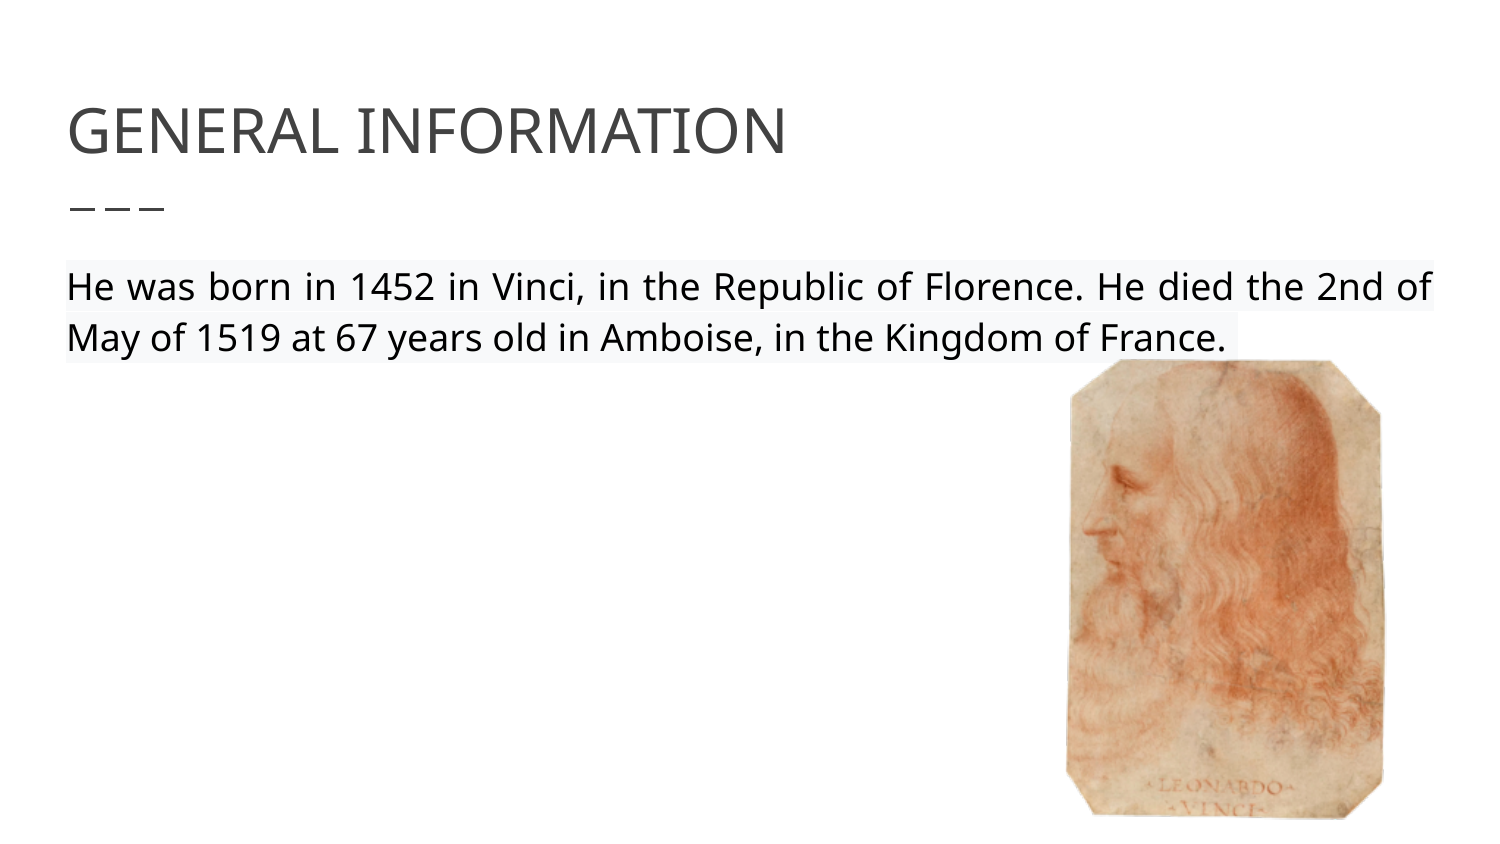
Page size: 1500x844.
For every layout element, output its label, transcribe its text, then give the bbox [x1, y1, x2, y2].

title GENERAL INFORMATION [51, 61, 1449, 182]
list He was born in 1452 in Vinci, in the Republic of Florence. He died the 2nd of May of 1519 at 67 years old in Amboise, in the Kingdom of France. [51, 240, 1449, 750]
picture [1065, 358, 1388, 822]
